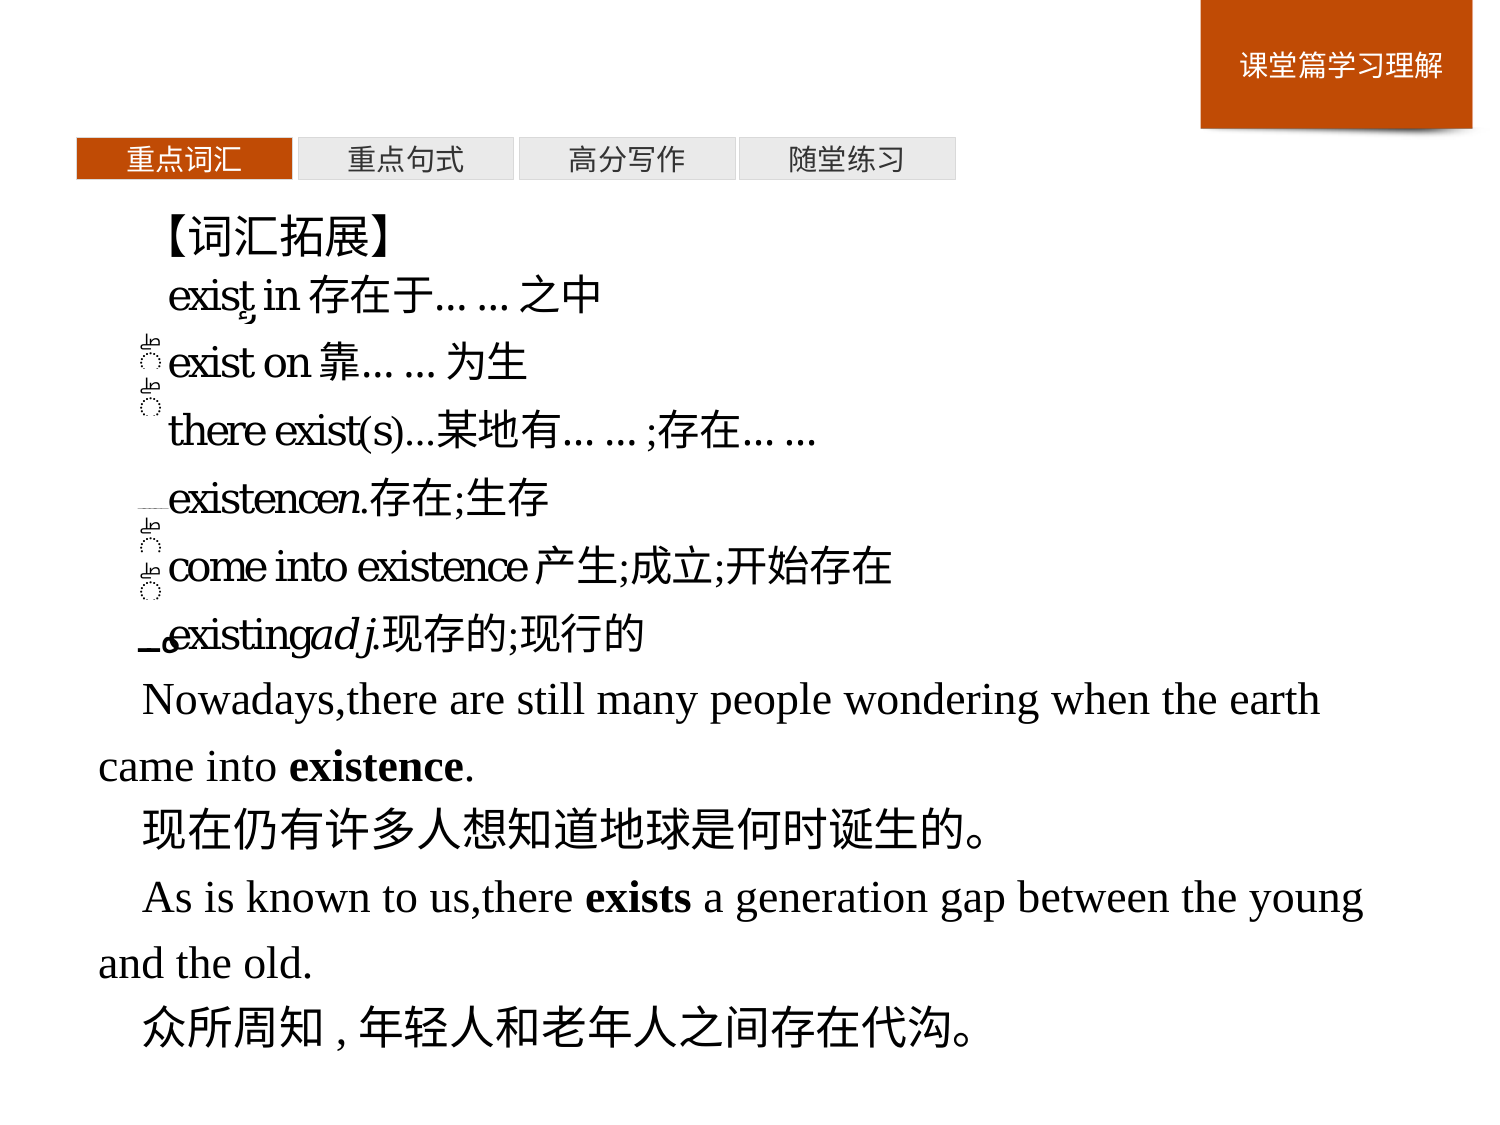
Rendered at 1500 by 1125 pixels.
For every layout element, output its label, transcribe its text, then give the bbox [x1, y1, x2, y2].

text_box 重点词汇 [75, 135, 294, 182]
picture [1200, 0, 1490, 140]
text_box 【词汇拓展】 Nowadays,there are still many people wondering when the earth came into existence. 现在仍有许多人想知道地球是何时诞生的。 As is known to us,there exists a generation gap between the young and the old. 众所周知,年轻人和老年人之间存在代沟。 [83, 189, 1417, 1062]
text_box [0, 261, 1124, 662]
text_box 高分写作 [518, 135, 737, 182]
text_box 随堂练习 [737, 135, 957, 182]
text_box 重点句式 [296, 135, 516, 182]
